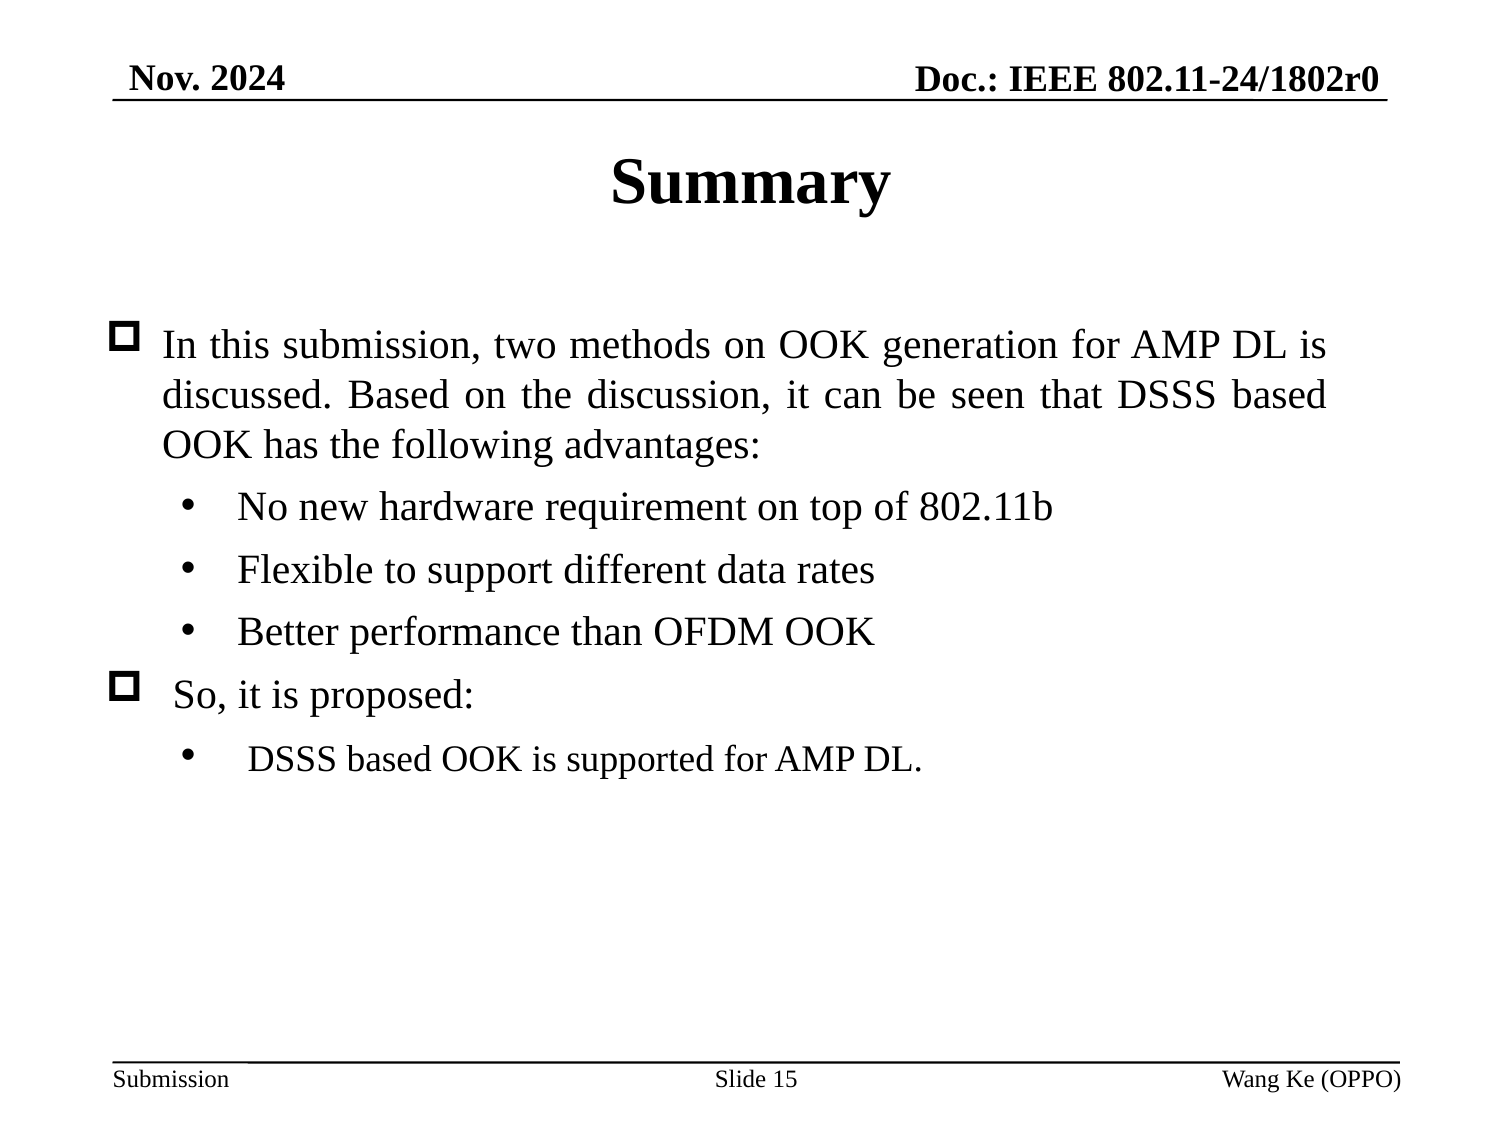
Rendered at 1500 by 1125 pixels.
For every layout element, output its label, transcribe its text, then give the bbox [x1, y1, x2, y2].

slide_number Slide 15 [712, 1061, 800, 1093]
title Summary [114, 88, 1390, 265]
text_box Nov. 2024 [114, 45, 493, 100]
text_box Doc.: IEEE 802.11-24/1802r0 [899, 46, 1413, 107]
footer Wang Ke (OPPO) [1049, 1061, 1402, 1093]
text_box In this submission, two methods on OOK generation for AMP DL is discussed. Based on the discussion, it can be seen that DSSS based OOK has the following advantages: No new hardware requirement on top of 802.11b Flexible to support different data rates Better performance than OFDM OOK So, it is proposed: DSSS based OOK is supported for AMP DL. [91, 264, 1343, 933]
